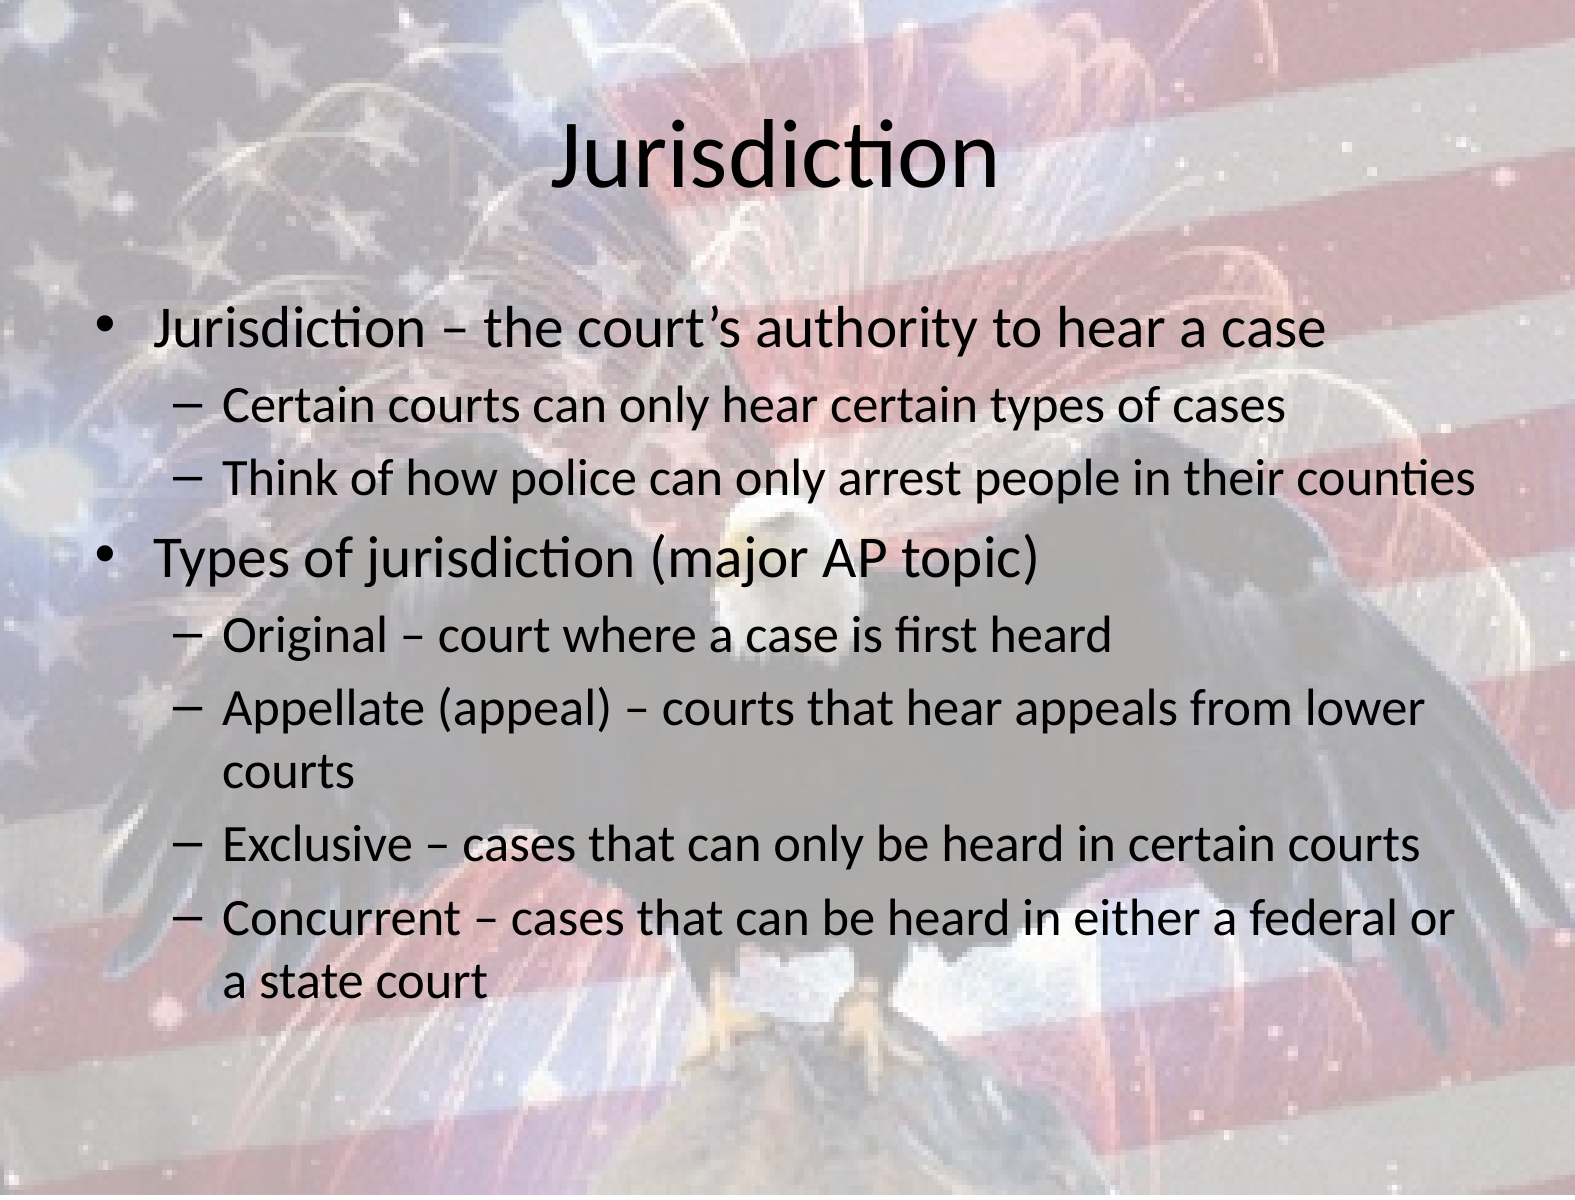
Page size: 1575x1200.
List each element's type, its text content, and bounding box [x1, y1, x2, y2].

title Jurisdiction [78, 48, 1497, 249]
list Jurisdiction – the court’s authority to hear a case Certain courts can only hear certain types of cases Think of how police can only arrest people in their counties Types of jurisdiction (major AP topic) Original – court where a case is first heard Appellate (appeal) – courts that hear appeals from lower courts Exclusive – cases that can only be heard in certain courts Concurrent – cases that can be heard in either a federal or a state court [78, 279, 1497, 1072]
